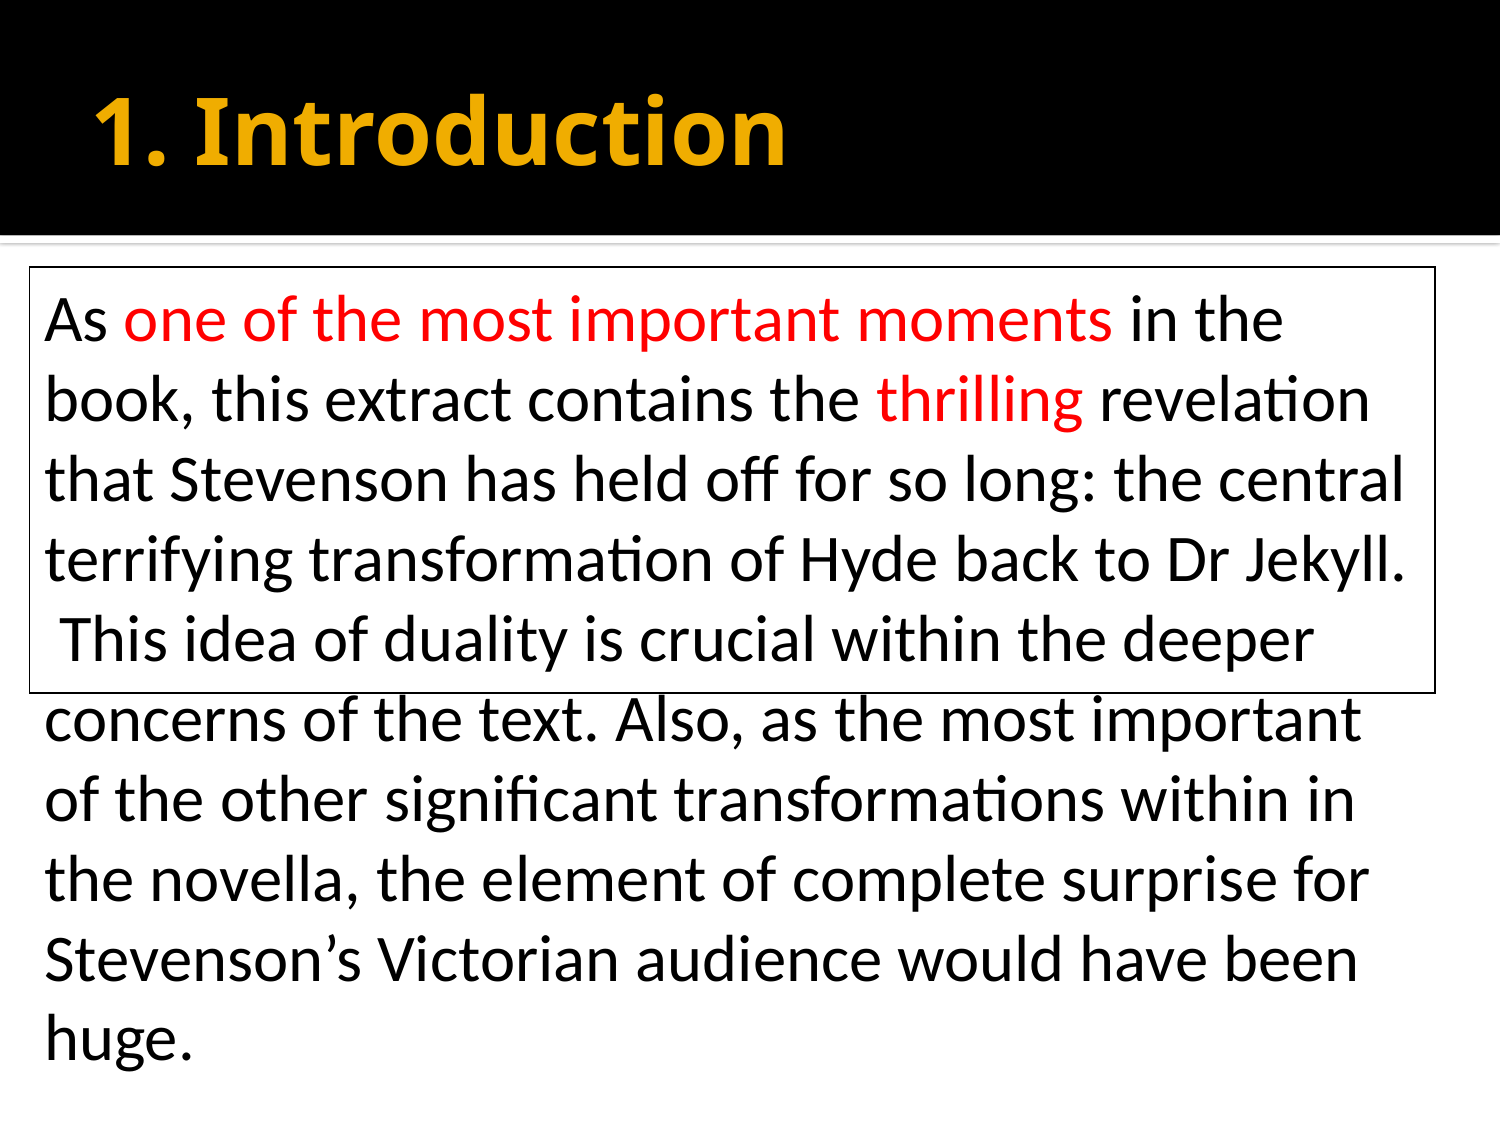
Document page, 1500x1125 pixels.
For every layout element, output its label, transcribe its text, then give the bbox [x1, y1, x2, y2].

text_box As one of the most important moments in the book, this extract contains the thrilling revelation that Stevenson has held off for so long: the central terrifying transformation of Hyde back to Dr Jekyll. This idea of duality is crucial within the deeper concerns of the text. Also, as the most important of the other significant transformations within in the novella, the element of complete surprise for Stevenson’s Victorian audience would have been huge. [29, 267, 1436, 694]
title 1. Introduction [75, 25, 1425, 231]
